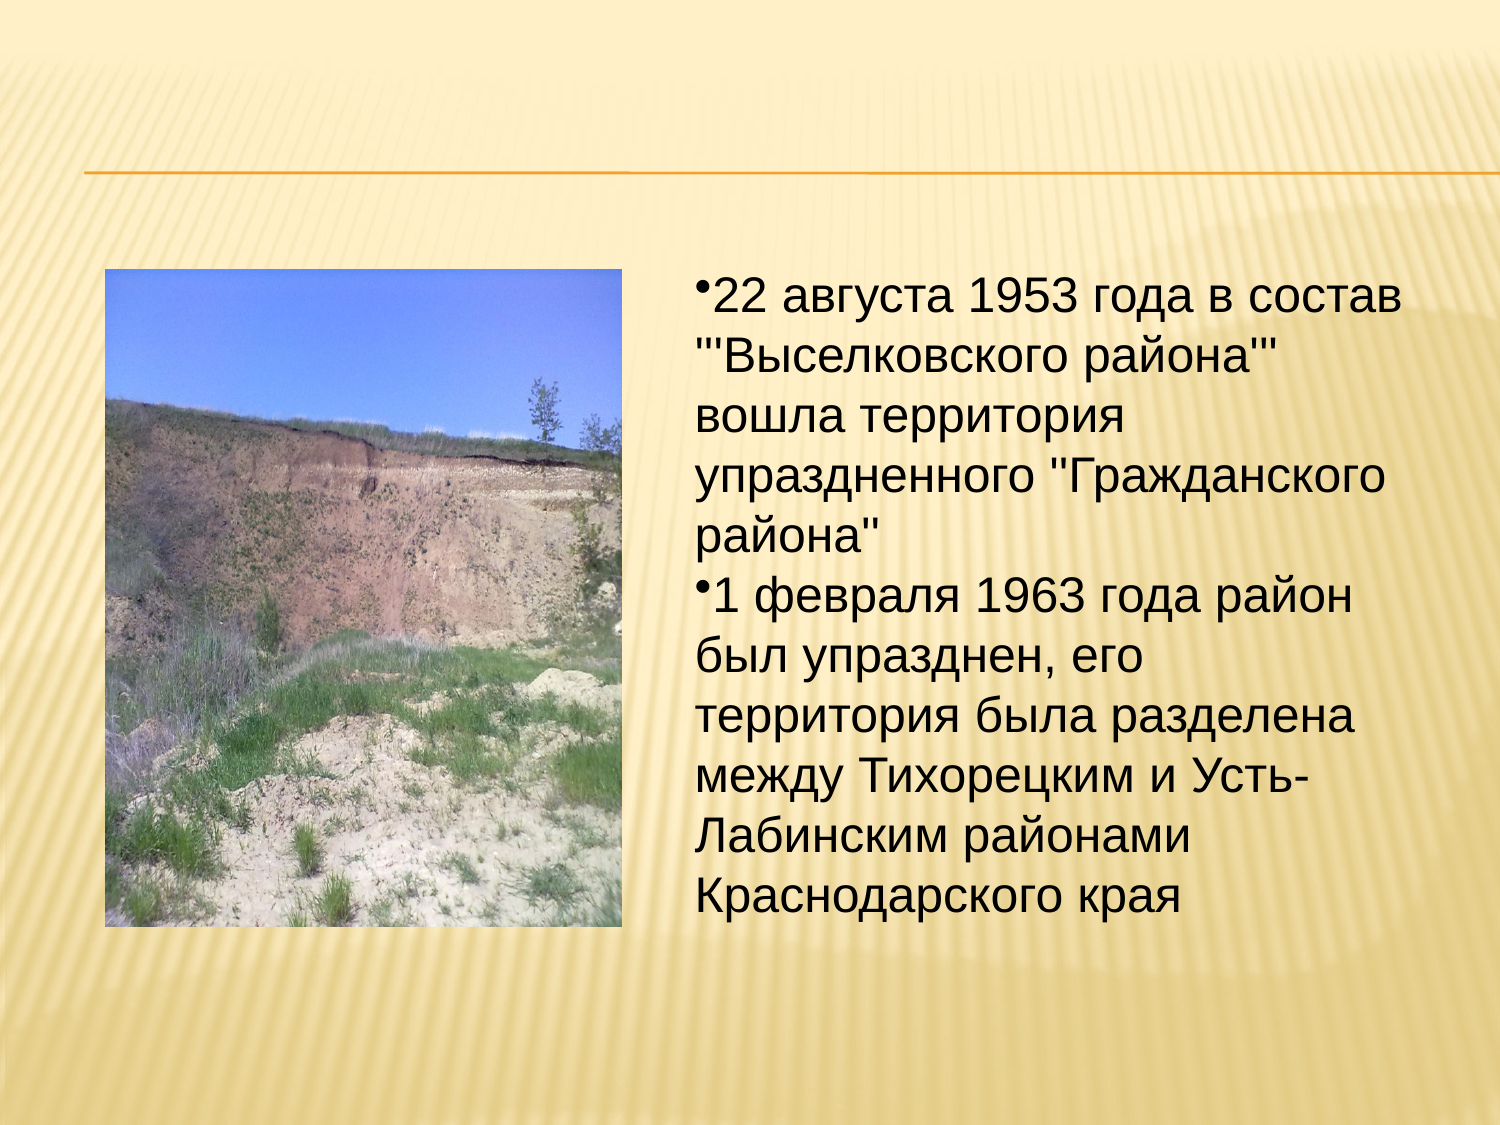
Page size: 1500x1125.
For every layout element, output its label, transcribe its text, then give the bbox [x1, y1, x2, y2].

text_box 22 августа 1953 года в состав '''Выселковского района''' вошла территория упраздненного ''Гражданского района'' 1 февраля 1963 года район был упразднен, его территория была разделена между Тихорецким и Усть-Лабинским районами Краснодарского края [679, 210, 1430, 976]
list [105, 269, 622, 927]
